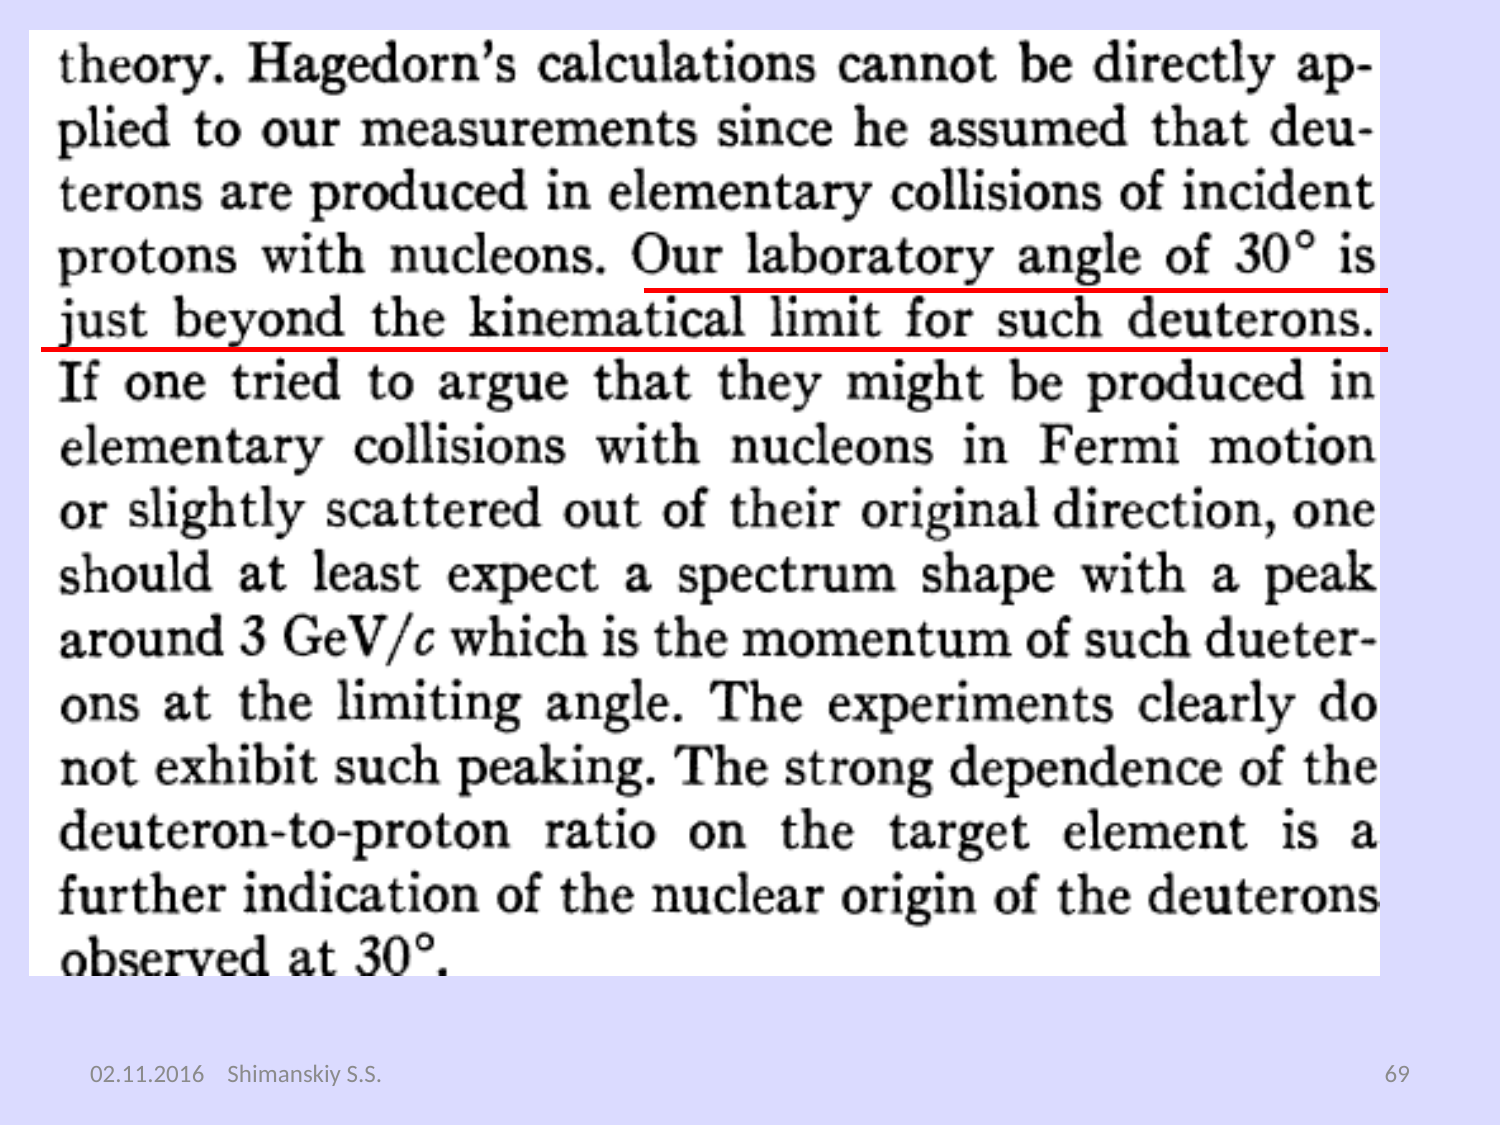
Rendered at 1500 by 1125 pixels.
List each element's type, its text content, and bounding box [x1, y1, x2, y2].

picture [29, 30, 1380, 976]
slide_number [75, 1042, 425, 1103]
slide_number 69 [1074, 1042, 1425, 1103]
